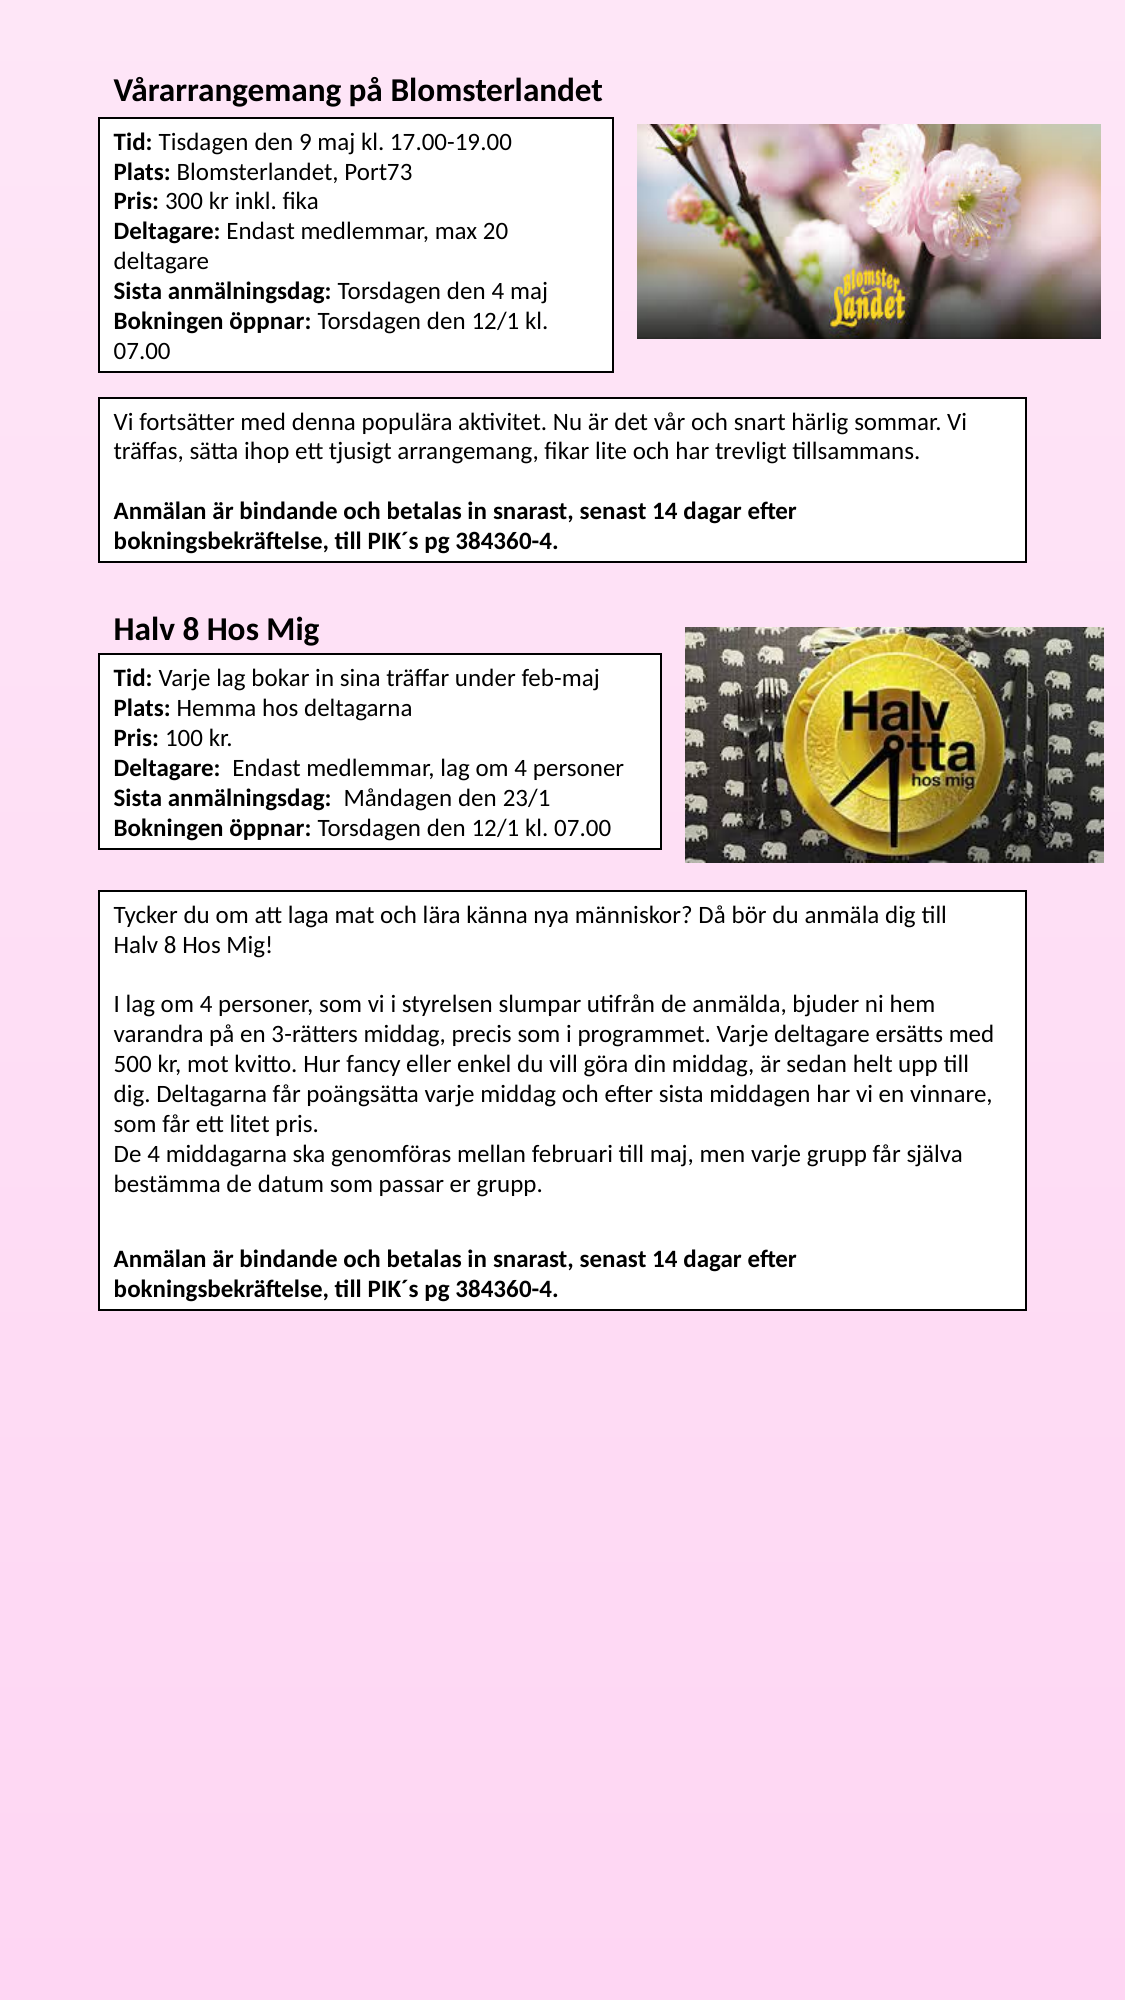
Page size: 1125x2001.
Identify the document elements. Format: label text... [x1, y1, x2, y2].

text_box Tid: Varje lag bokar in sina träffar under feb-maj Plats: Hemma hos deltagarna Pris: 100 kr. Deltagare: Endast medlemmar, lag om 4 personer Sista anmälningsdag: Måndagen den 23/1 Bokningen öppnar: Torsdagen den 12/1 kl. 07.00 [98, 653, 662, 850]
text_box Halv 8 Hos Mig [98, 599, 728, 655]
text_box Vårarrangemang på Blomsterlandet [98, 60, 683, 116]
picture [637, 124, 1101, 339]
picture [685, 627, 1104, 863]
text_box Vi fortsätter med denna populära aktivitet. Nu är det vår och snart härlig sommar. Vi träffas, sätta ihop ett tjusigt arrangemang, fikar lite och har trevligt tillsammans. Anmälan är bindande och betalas in snarast, senast 14 dagar efter bokningsbekräftelse, till PIK´s pg 384360-4. [98, 397, 1027, 563]
text_box Tid: Tisdagen den 9 maj kl. 17.00-19.00 Plats: Blomsterlandet, Port73 Pris: 300 kr inkl. fika Deltagare: Endast medlemmar, max 20 deltagare Sista anmälningsdag: Torsdagen den 4 maj Bokningen öppnar: Torsdagen den 12/1 kl. 07.00 [98, 117, 614, 373]
text_box Tycker du om att laga mat och lära känna nya människor? Då bör du anmäla dig till Halv 8 Hos Mig! I lag om 4 personer, som vi i styrelsen slumpar utifrån de anmälda, bjuder ni hem varandra på en 3-rätters middag, precis som i programmet. Varje deltagare ersätts med 500 kr, mot kvitto. Hur fancy eller enkel du vill göra din middag, är sedan helt upp till dig. Deltagarna får poängsätta varje middag och efter sista middagen har vi en vinnare, som får ett litet pris. De 4 middagarna ska genomföras mellan februari till maj, men varje grupp får själva bestämma de datum som passar er grupp. Anmälan är bindande och betalas in snarast, senast 14 dagar efter bokningsbekräftelse, till PIK´s pg 384360-4. [98, 890, 1027, 1311]
